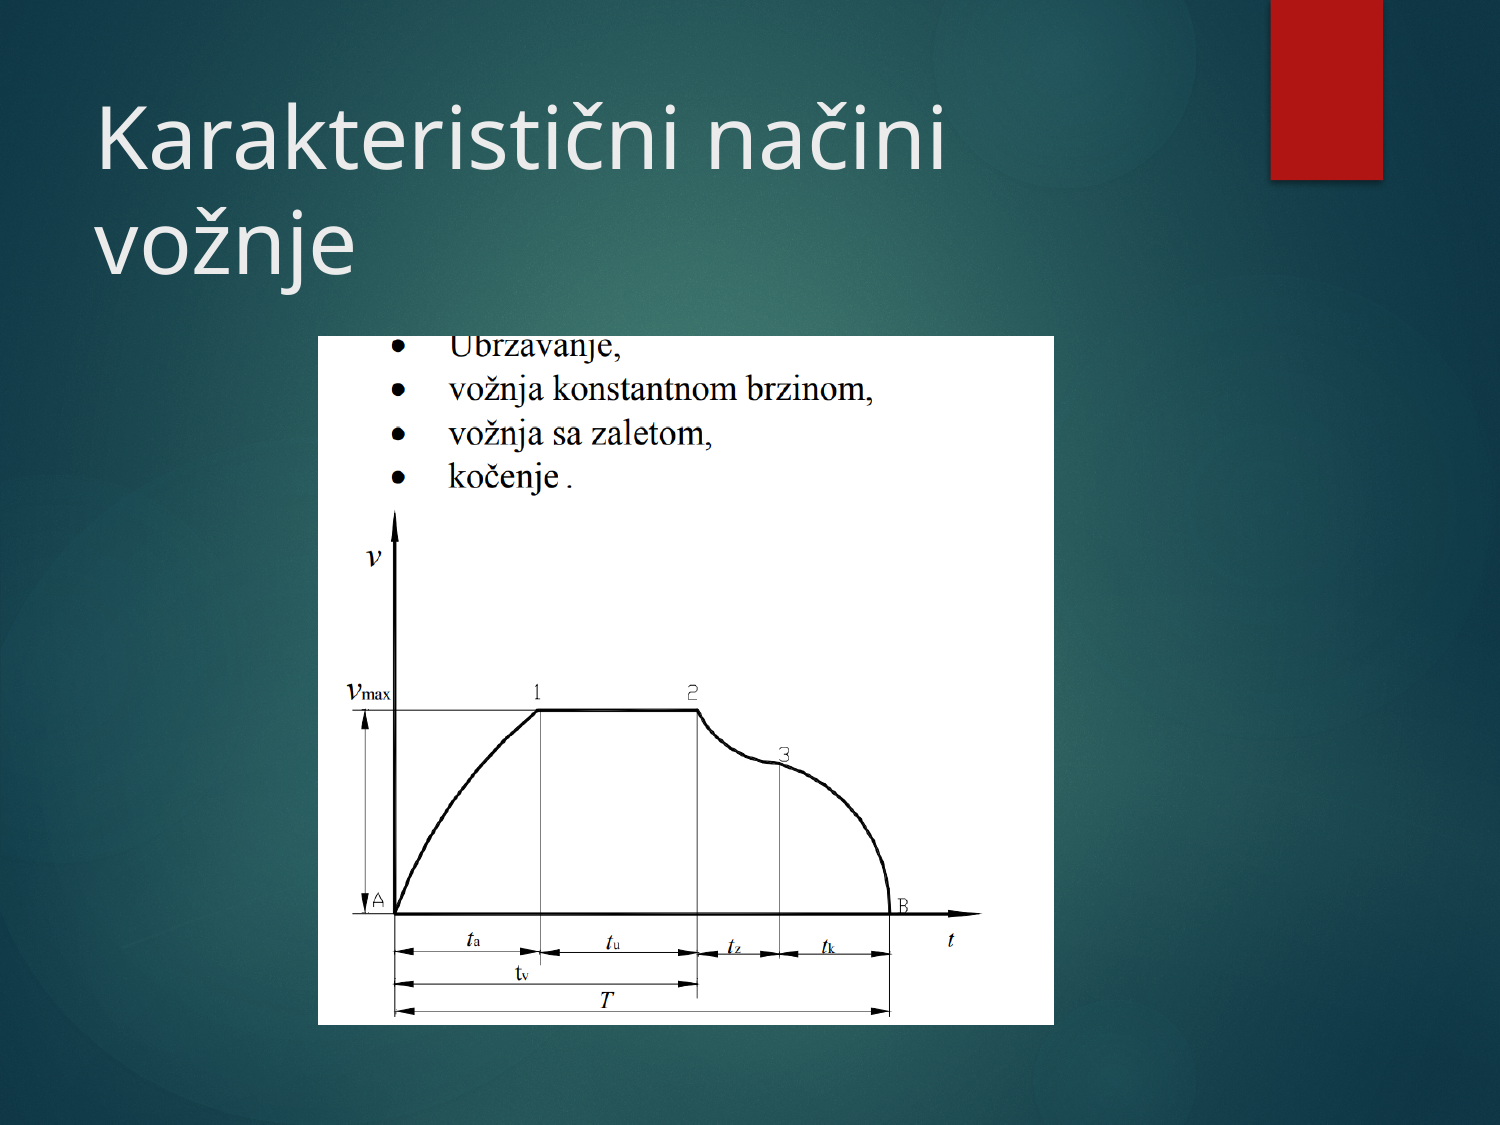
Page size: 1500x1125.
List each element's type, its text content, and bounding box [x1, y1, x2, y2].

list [318, 336, 1054, 1026]
title Karakteristični načini vožnje [79, 74, 1237, 304]
